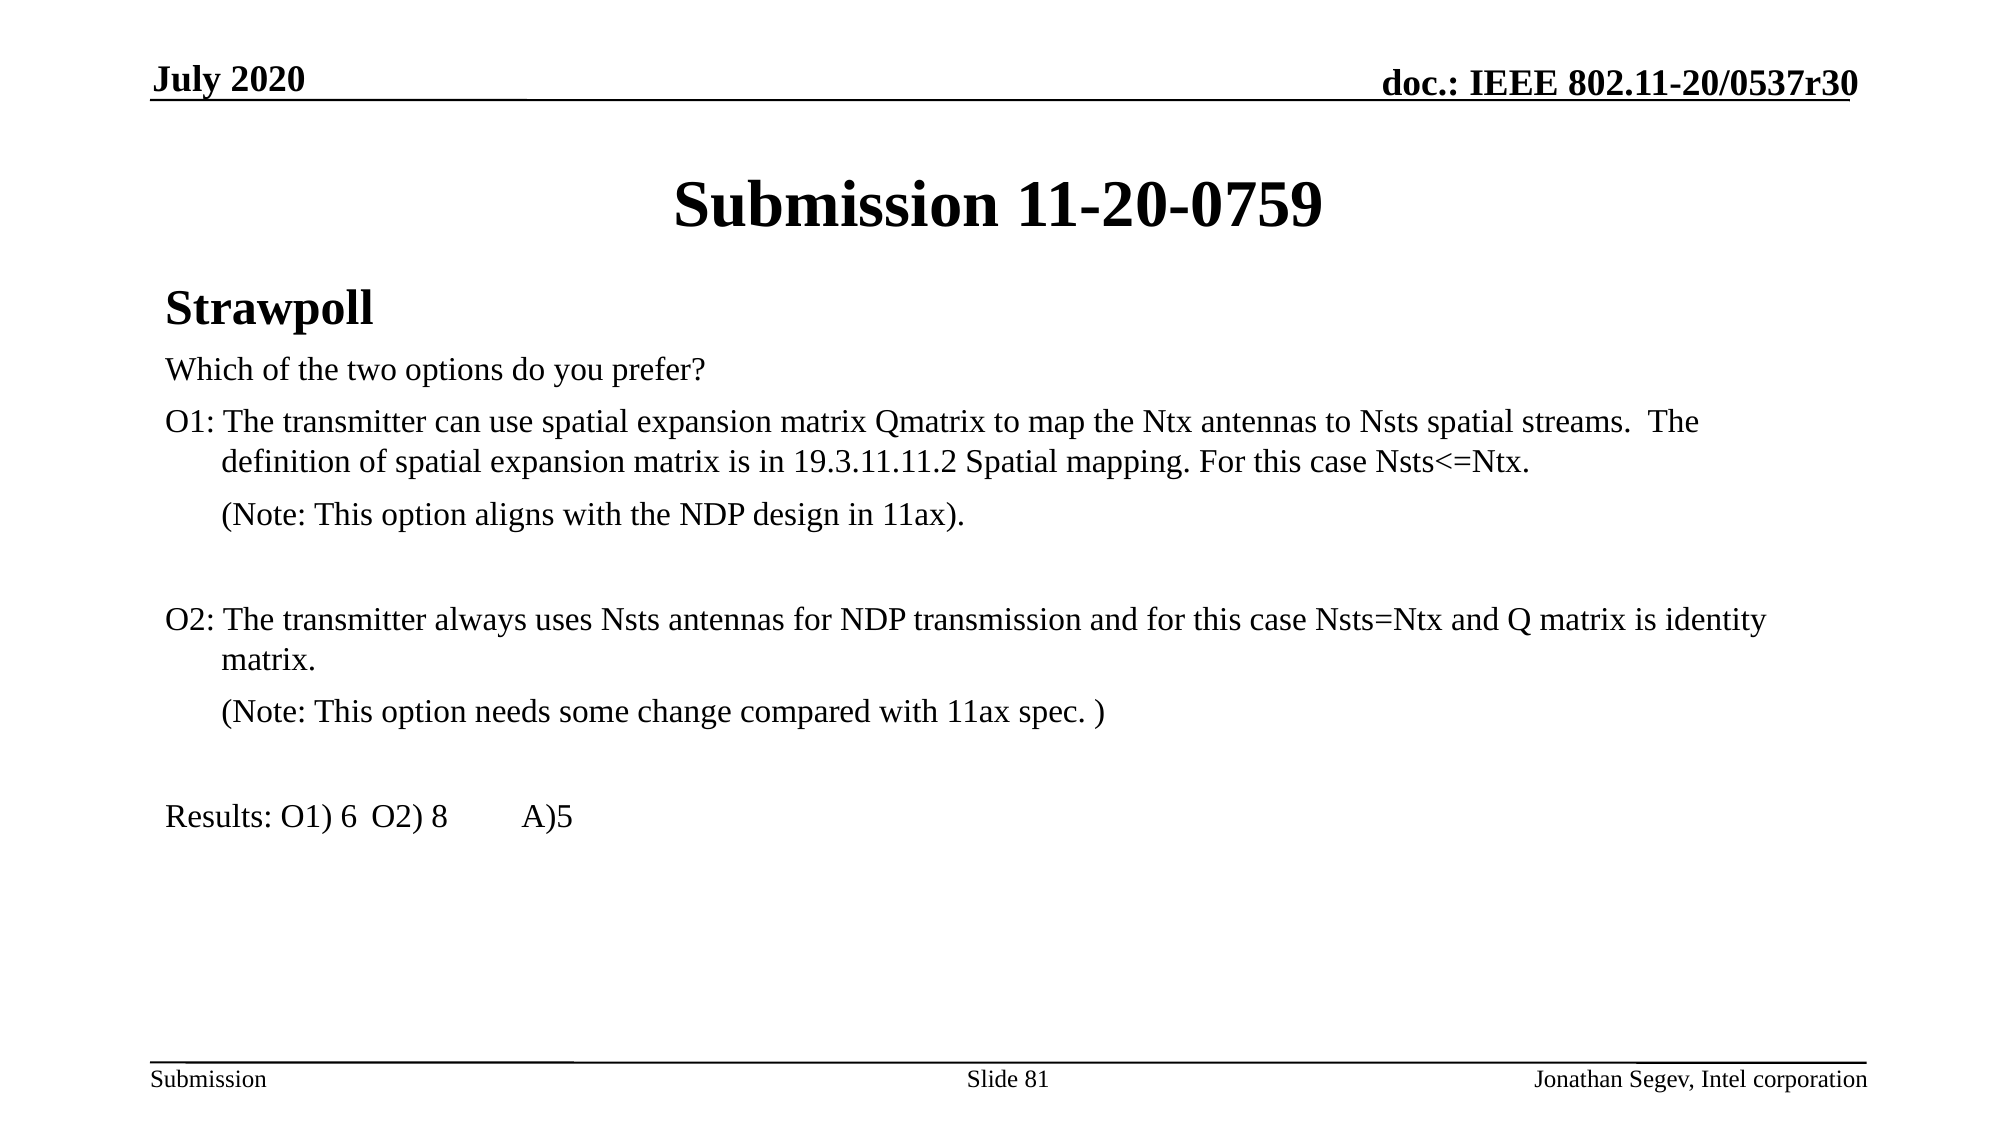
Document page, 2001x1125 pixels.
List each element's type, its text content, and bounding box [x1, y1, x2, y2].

list Strawpoll Which of the two options do you prefer? O1: The transmitter can use spatial expansion matrix Qmatrix to map the Ntx antennas to Nsts spatial streams. The definition of spatial expansion matrix is in 19.3.11.11.2 Spatial mapping. For this case Nsts<=Ntx. (Note: This option aligns with the NDP design in 11ax). O2: The transmitter always uses Nsts antennas for NDP transmission and for this case Nsts=Ntx and Q matrix is identity matrix. (Note: This option needs some change compared with 11ax spec. ) Results: O1) 6 O2) 8 A)5 [149, 266, 1850, 1000]
title Submission 11-20-0759 [149, 112, 1850, 266]
footer Jonathan Segev, Intel corporation [1171, 1061, 1869, 1093]
slide_number Slide 81 [950, 1061, 1067, 1123]
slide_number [152, 54, 563, 100]
